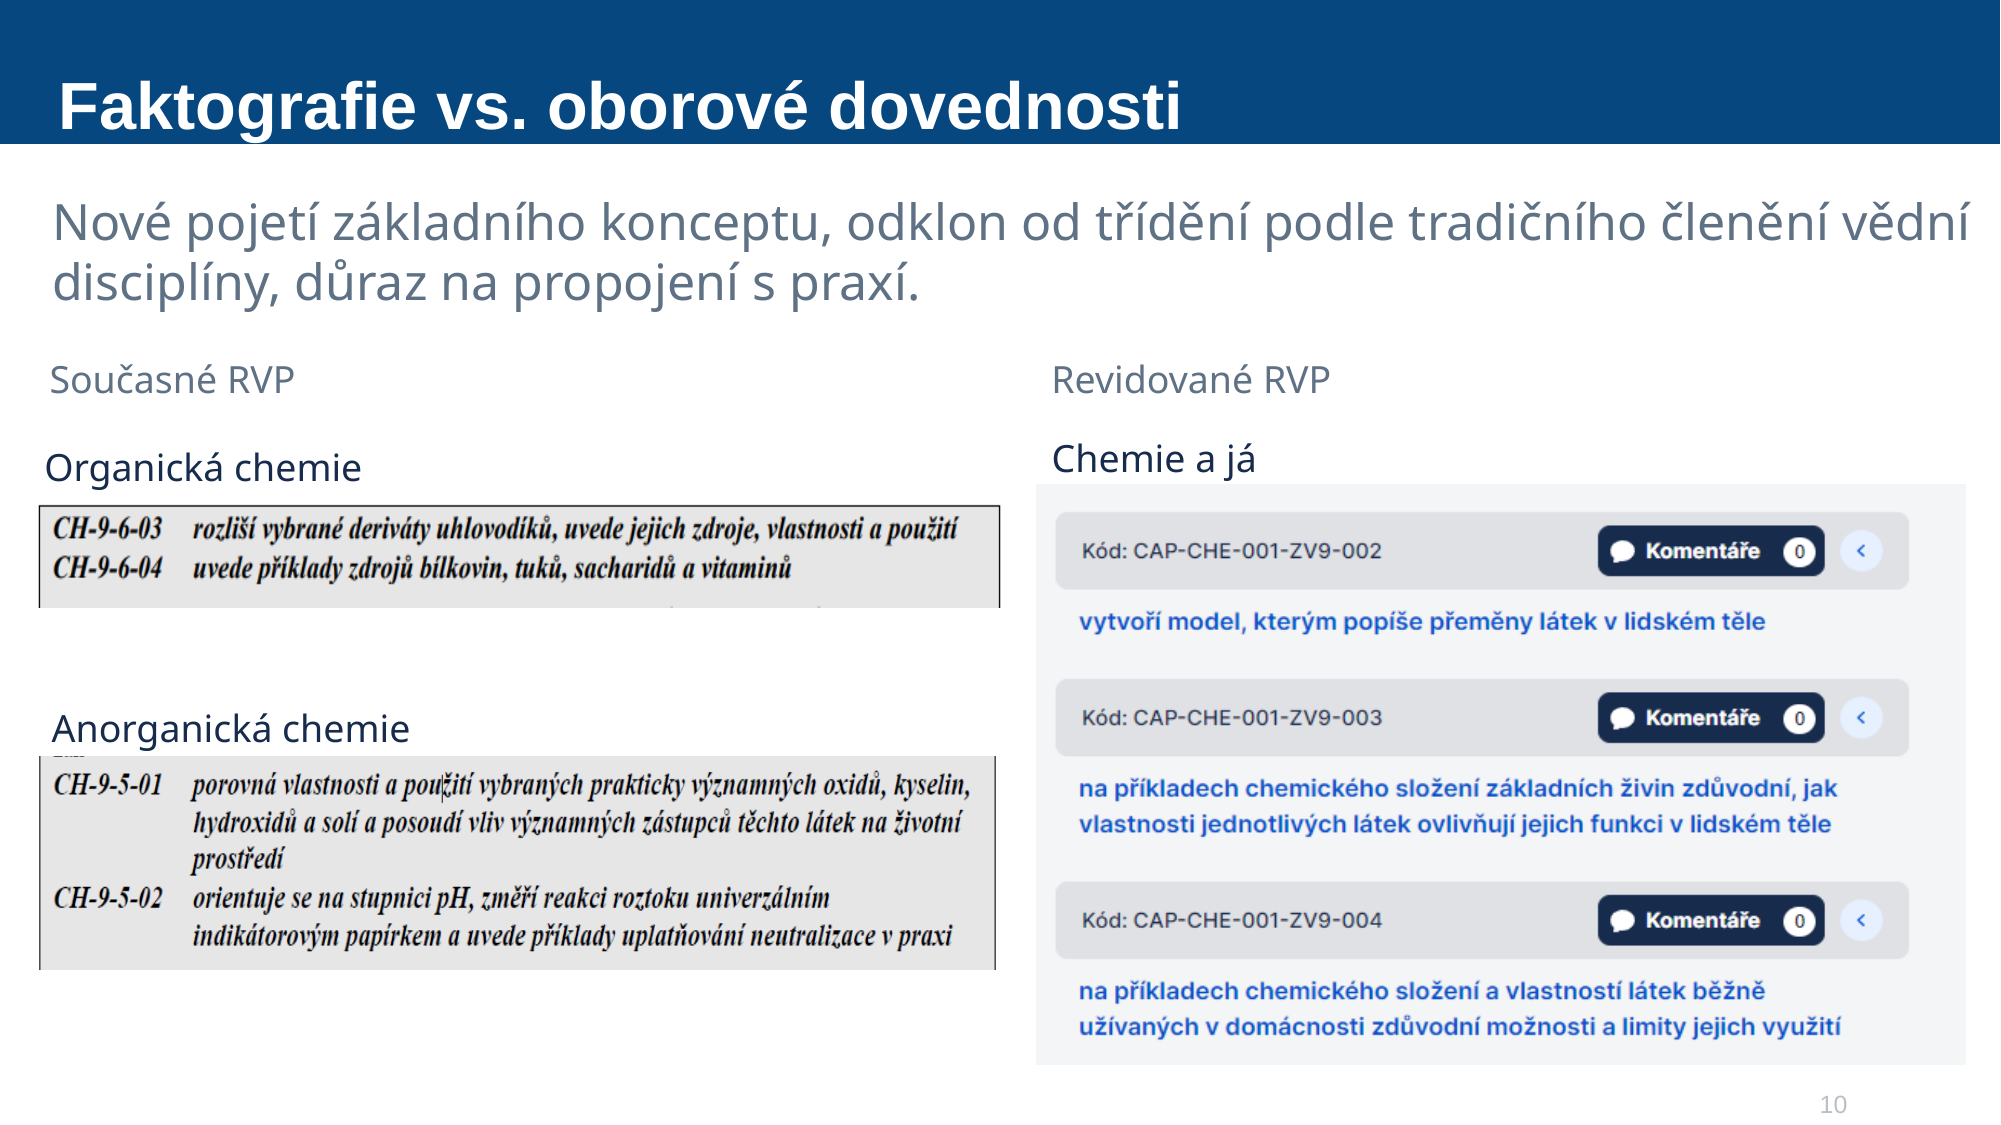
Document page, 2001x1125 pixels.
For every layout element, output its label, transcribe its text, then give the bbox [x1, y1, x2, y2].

picture [29, 496, 1009, 608]
text_box Organická chemie [29, 436, 959, 496]
text_box Současné RVP [34, 348, 530, 409]
title Faktografie vs. oborové dovednosti [0, 0, 2000, 144]
picture [1036, 484, 1966, 1065]
text_box Revidované RVP [1036, 348, 1648, 409]
text_box Anorganická chemie [36, 697, 967, 756]
text_box Nové pojetí základního konceptu, odklon od třídění podle tradičního členění vědní disciplíny, důraz na propojení s praxí. [37, 183, 1996, 319]
slide_number 10 [1412, 1081, 1863, 1125]
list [35, 756, 997, 970]
text_box Chemie a já [1036, 427, 1967, 488]
